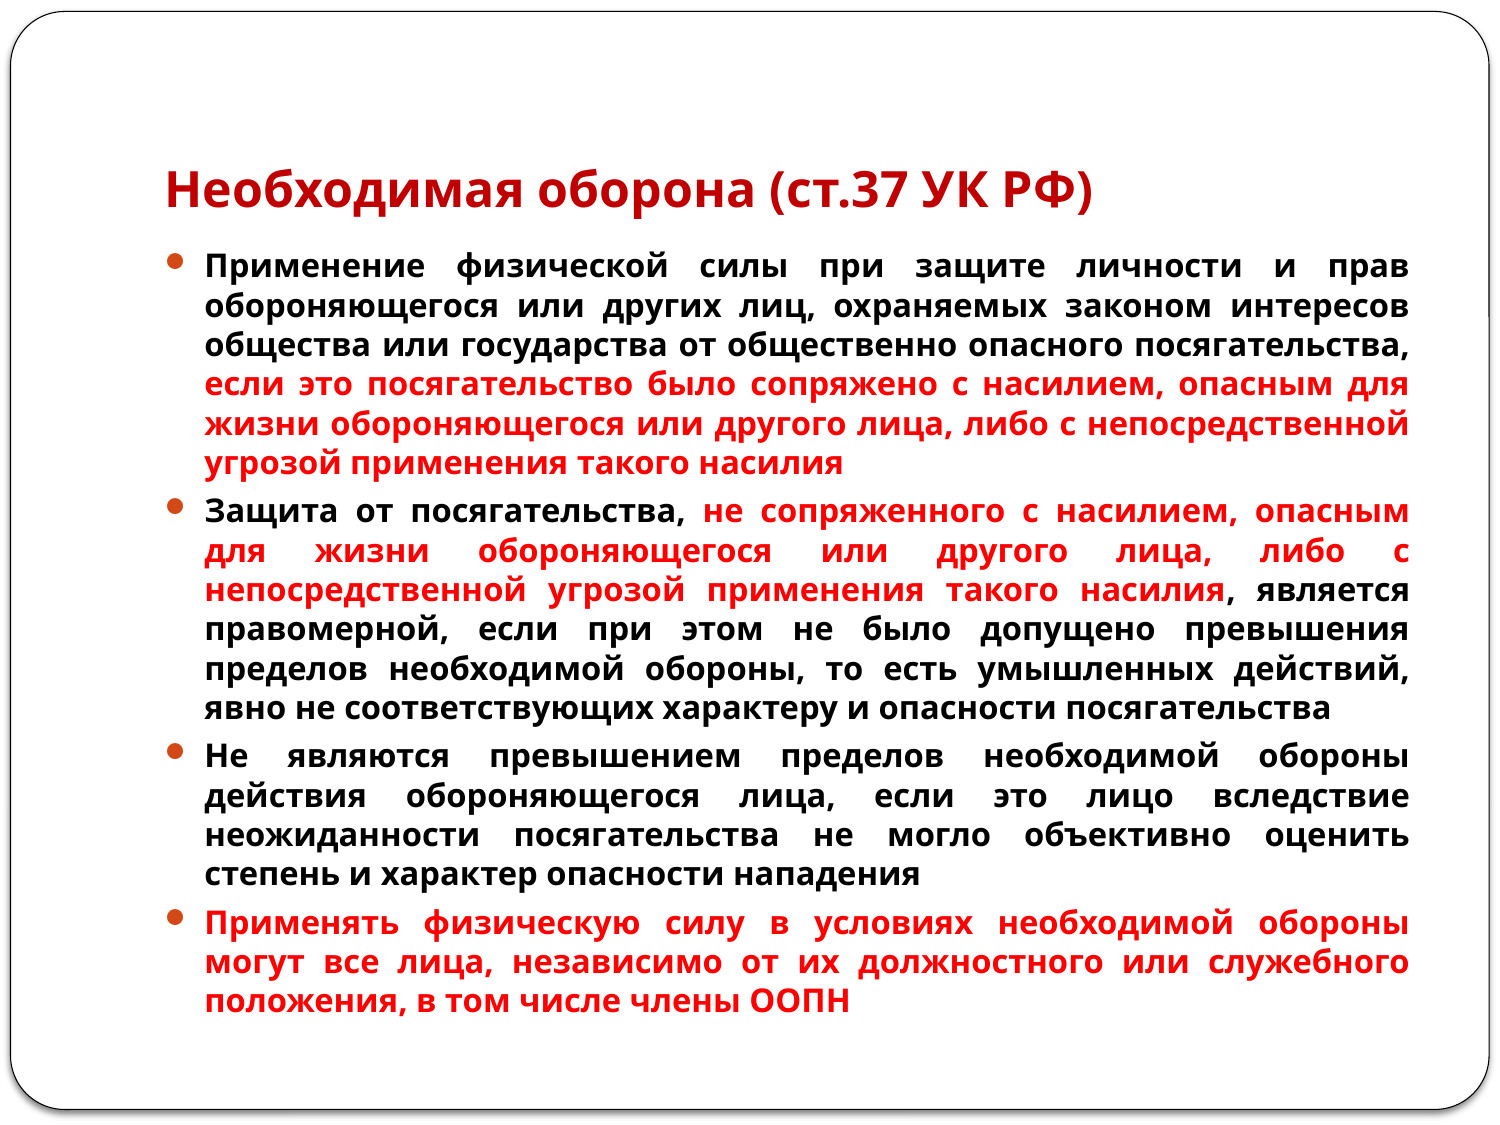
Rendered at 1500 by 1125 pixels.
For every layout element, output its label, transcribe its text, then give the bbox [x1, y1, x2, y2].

list Применение физической силы при защите личности и прав обороняющегося или других лиц, охраняемых законом интересов общества или государства от общественно опасного посягательства, если это посягательство было сопряжено с насилием, опасным для жизни обороняющегося или другого лица, либо с непосредственной угрозой применения такого насилия Защита от посягательства, не сопряженного с насилием, опасным для жизни обороняющегося или другого лица, либо с непосредственной угрозой применения такого насилия, является правомерной, если при этом не было допущено превышения пределов необходимой обороны, то есть умышленных действий, явно не соответствующих характеру и опасности посягательства Не являются превышением пределов необходимой обороны действия обороняющегося лица, если это лицо вследствие неожиданности посягательства не могло объективно оценить степень и характер опасности нападения Применять физическую силу в условиях необходимой обороны могут все лица, независимо от их должностного или служебного положения, в том числе члены ООПН [150, 237, 1425, 1047]
title Необходимая оборона (ст.37 УК РФ) [150, 45, 1425, 233]
